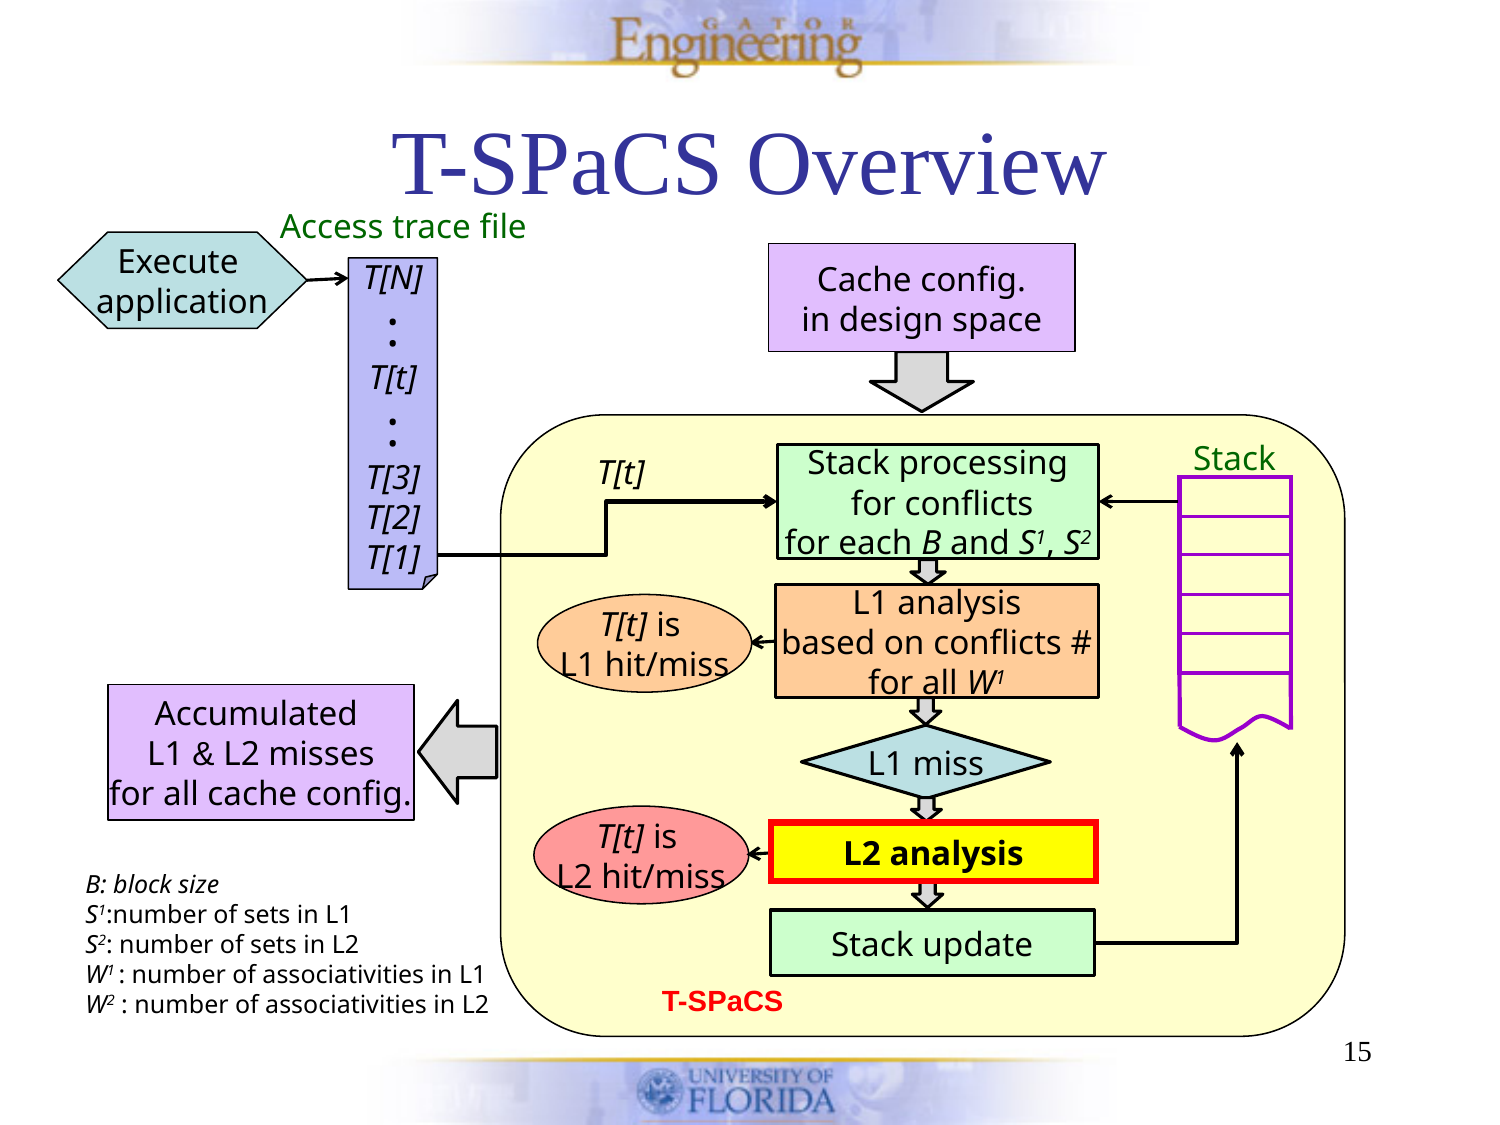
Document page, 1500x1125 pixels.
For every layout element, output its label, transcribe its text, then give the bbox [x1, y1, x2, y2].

slide_number 15 [1074, 1024, 1388, 1101]
text_box T[t] is L1 hit/miss [537, 594, 752, 693]
text_box L2 analysis [770, 822, 1088, 881]
text_box T[t] [565, 443, 676, 499]
text_box Access trace file [252, 198, 555, 253]
text_box Cache config. in design space [768, 243, 1075, 352]
text_box [418, 700, 497, 804]
text_box L1 analysis based on conflicts # for all W1 [775, 584, 1099, 698]
text_box T[t] is L2 hit/miss [533, 806, 749, 904]
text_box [748, 640, 776, 644]
picture [0, 0, 1500, 1125]
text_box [1179, 476, 1292, 741]
title T-SPaCS Overview [112, 63, 1388, 252]
text_box [912, 881, 943, 908]
text_box Stack update [770, 909, 1095, 976]
text_box T[N] : T[t] : T[3] T[2] T[1] [348, 257, 438, 590]
text_box [500, 448, 1345, 1037]
text_box L1 miss [801, 725, 1051, 797]
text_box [436, 501, 778, 556]
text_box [1093, 741, 1238, 944]
text_box [502, 414, 1294, 500]
text_box B: block size S1:number of sets in L1 S2: number of sets in L2 W1 : number of associativities in L1 W2 : number of associativities in L2 [70, 896, 496, 1030]
text_box [910, 697, 941, 725]
text_box Accumulated L1 & L2 misses for all cache config. [107, 684, 414, 821]
text_box Stack processing for conflicts for each B and S1, S2 [777, 444, 1099, 559]
text_box T-SPaCS [591, 975, 854, 1025]
text_box Execute application [57, 232, 305, 329]
text_box [911, 797, 942, 822]
text_box Stack [1151, 429, 1318, 485]
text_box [306, 277, 349, 281]
text_box [910, 559, 946, 585]
text_box [870, 352, 974, 412]
